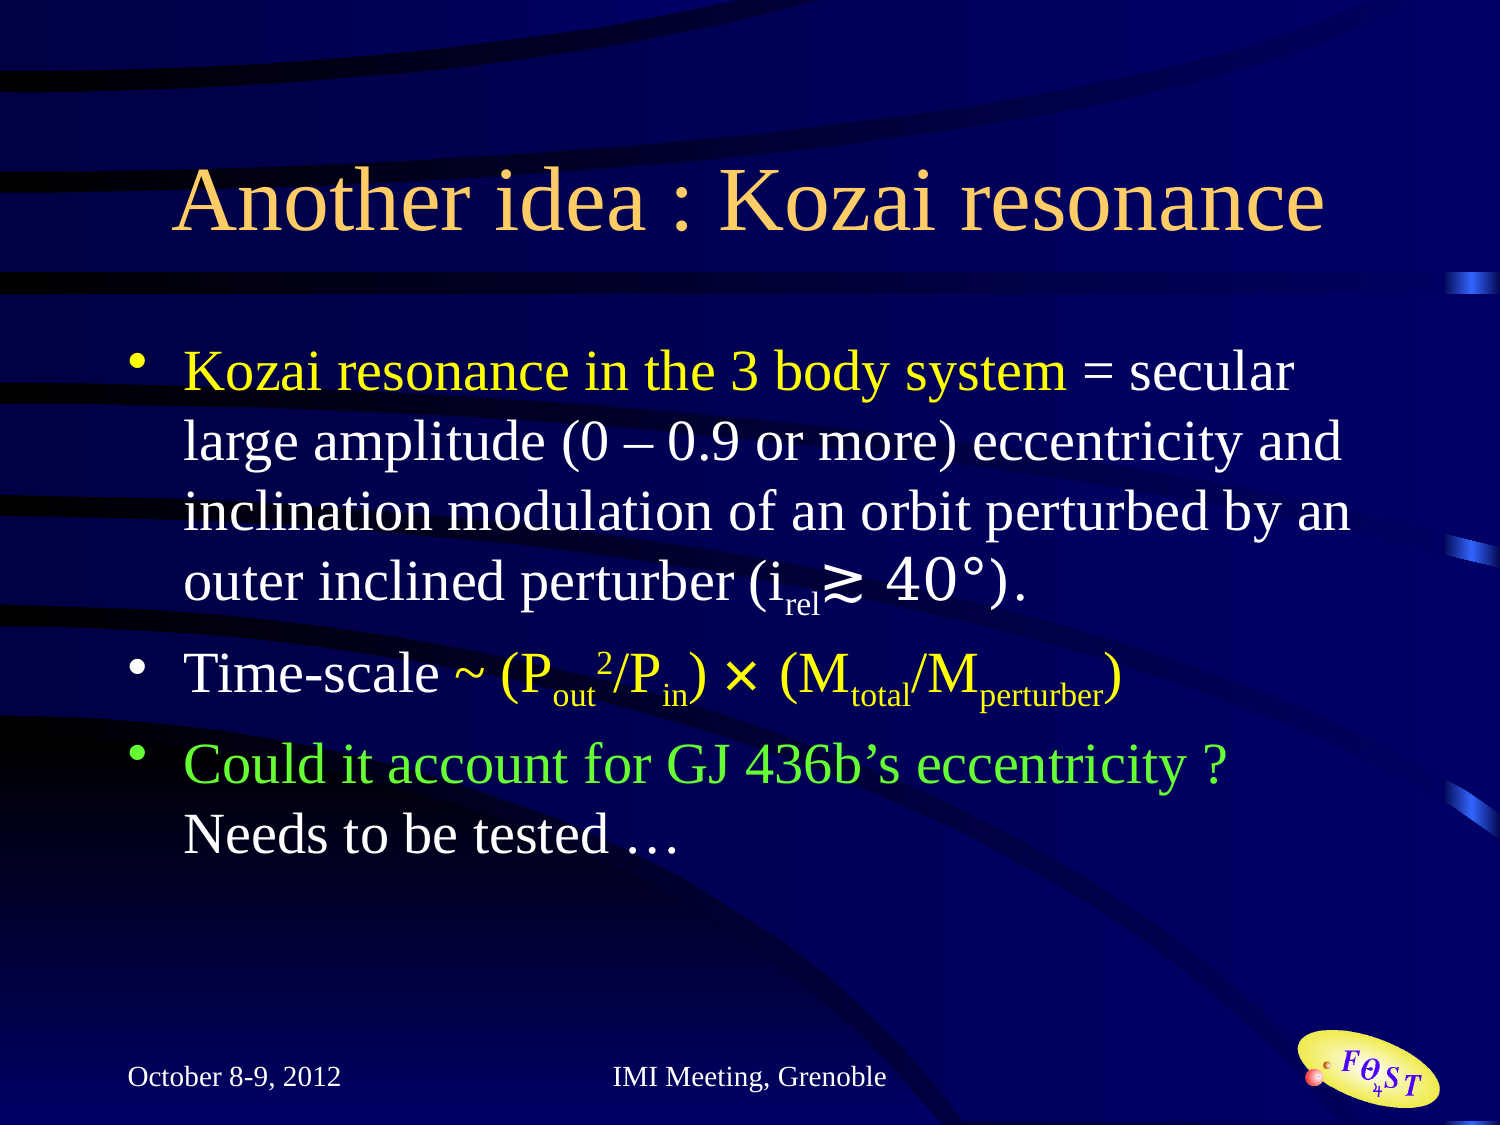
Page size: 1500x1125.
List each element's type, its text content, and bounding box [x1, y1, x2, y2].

footer IMI Meeting, Grenoble [512, 1024, 988, 1101]
picture [1287, 1012, 1450, 1125]
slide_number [112, 1024, 426, 1101]
list Kozai resonance in the 3 body system = secular large amplitude (0 – 0.9 or more) eccentricity and inclination modulation of an orbit perturbed by an outer inclined perturber (irel≳ 40°). Time-scale ~ (Pout2/Pin) × (Mtotal/Mperturber) Could it account for GJ 436b’s eccentricity ? Needs to be tested … [112, 324, 1388, 1001]
title Another idea : Kozai resonance [112, 99, 1388, 288]
